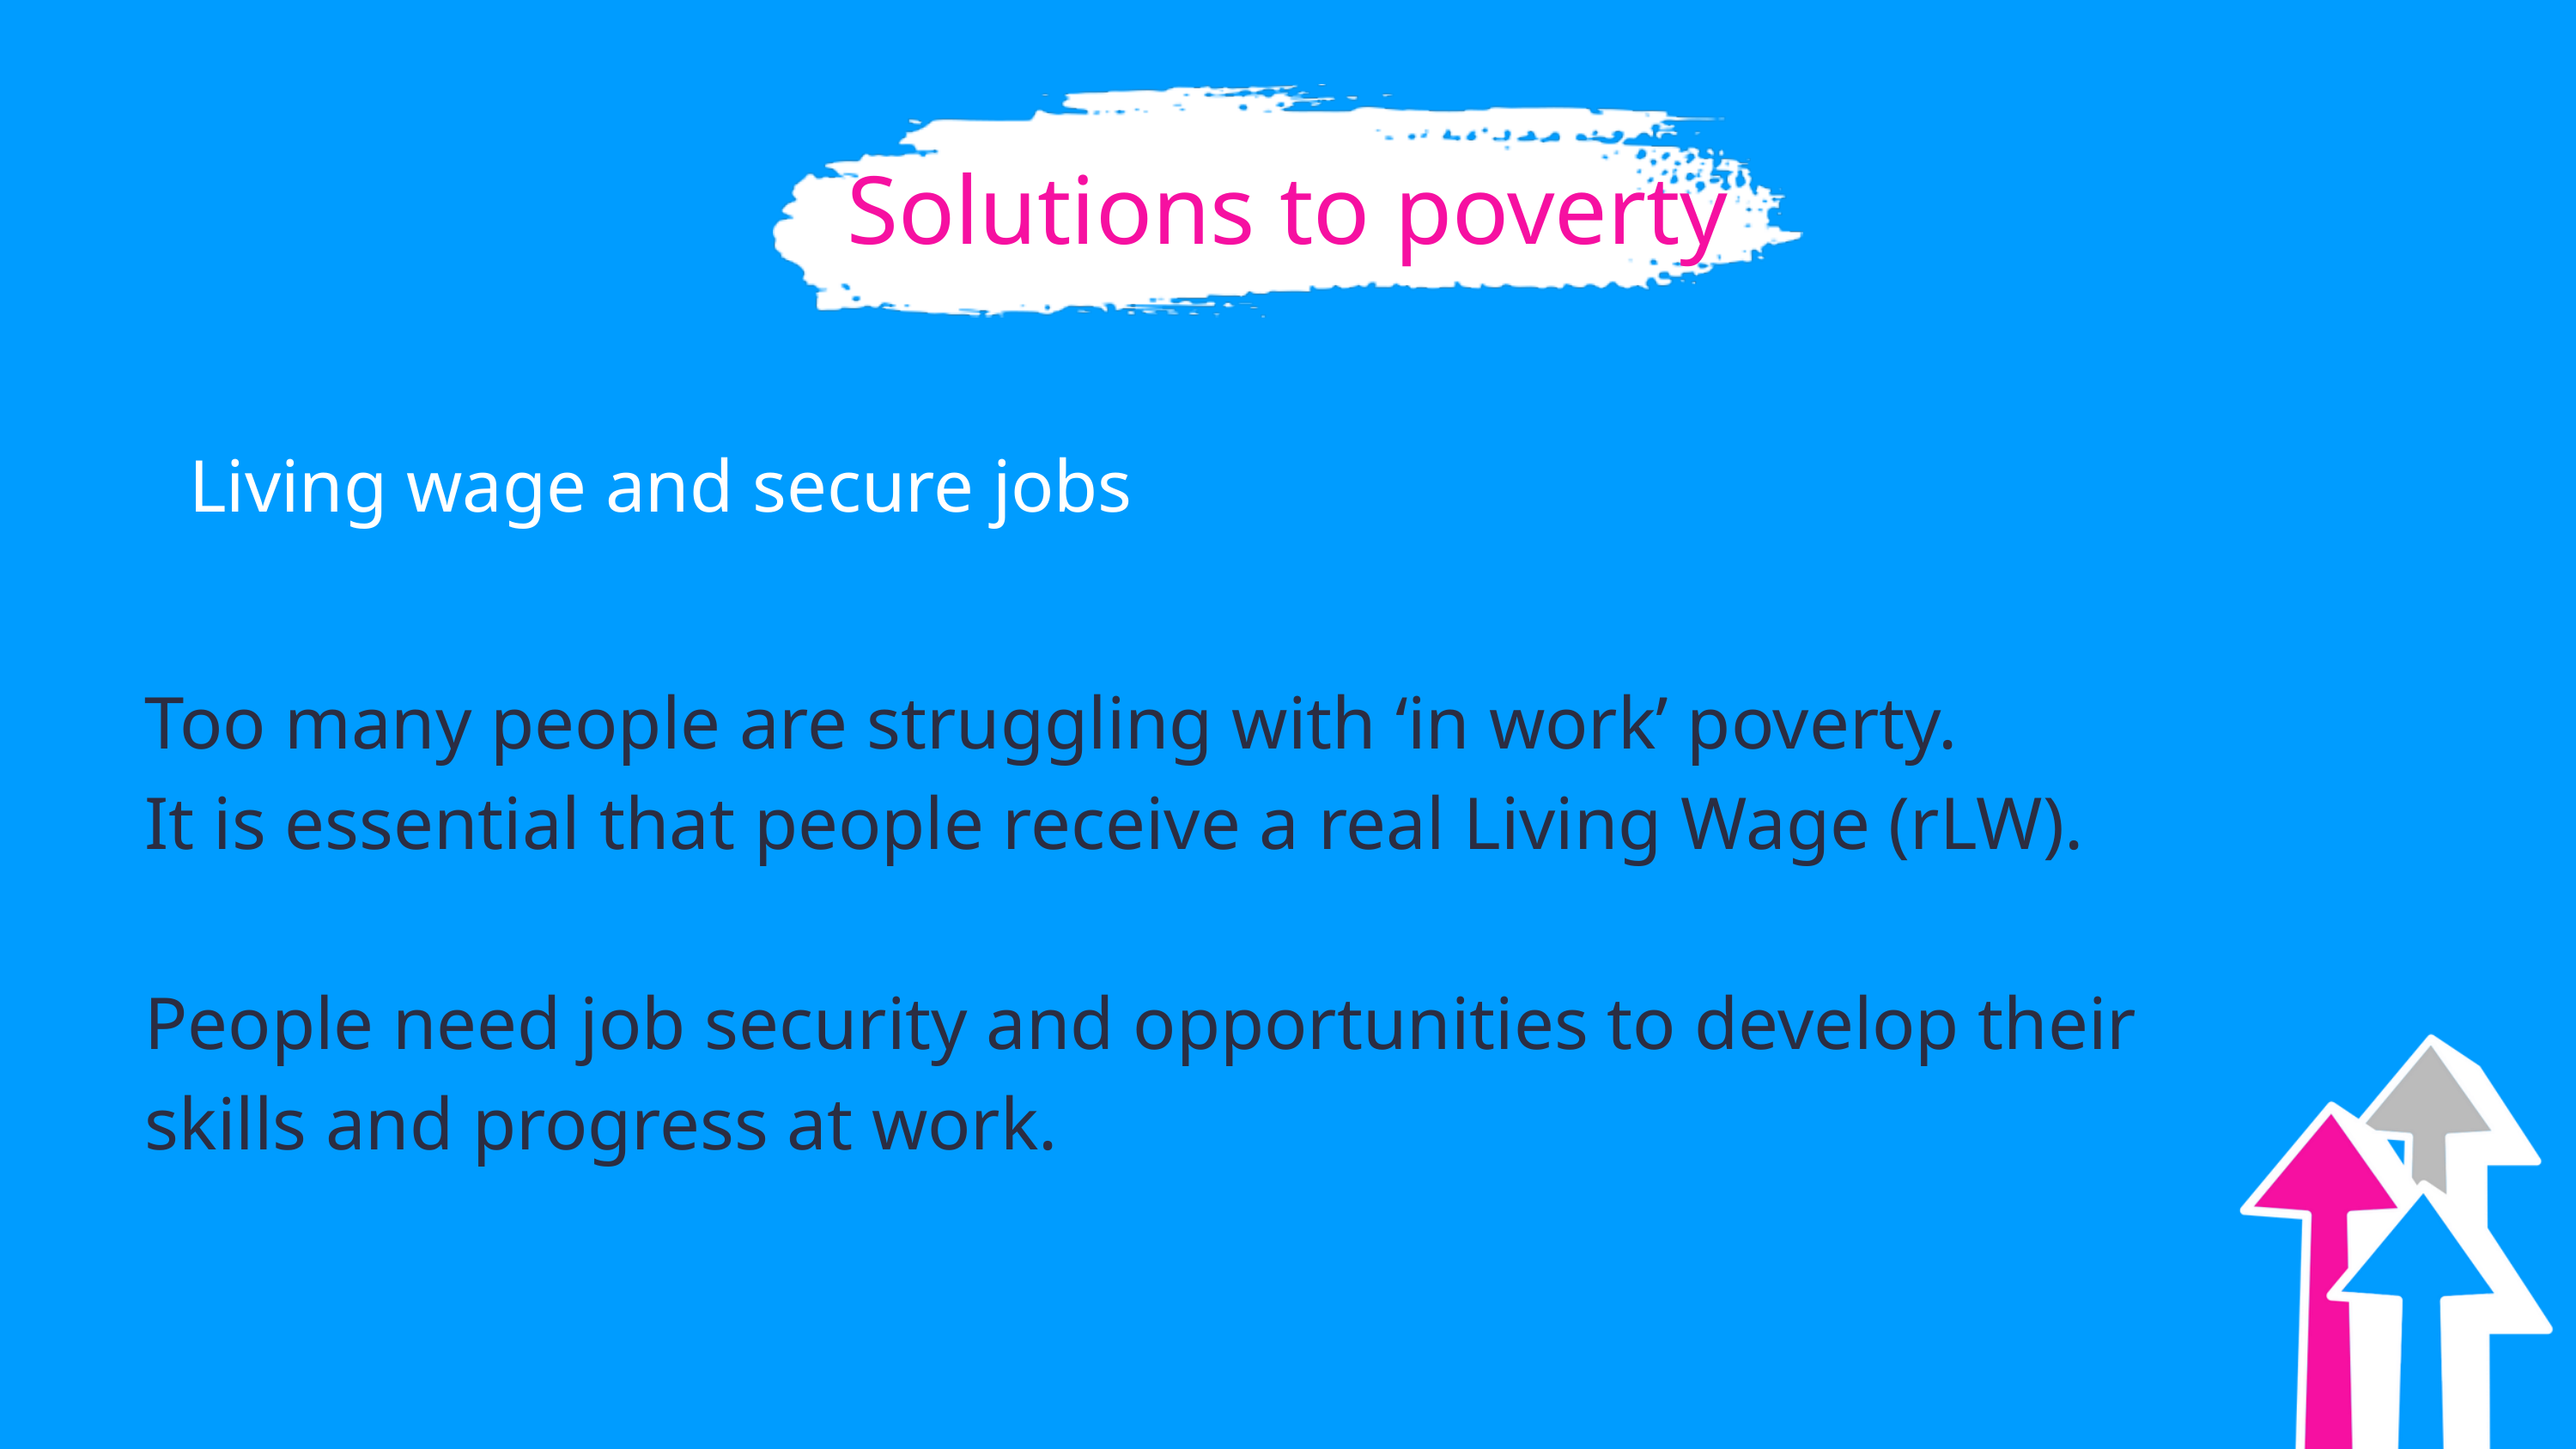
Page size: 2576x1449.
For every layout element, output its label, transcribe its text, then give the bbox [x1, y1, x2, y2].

text_box [2055, 964, 2576, 1449]
text_box Solutions to poverty [794, 131, 1782, 264]
text_box Too many people are struggling with ‘in work’ poverty. It is essential that people receive a real Living Wage (rLW). People need job security and opportunities to develop their skills and progress at work. [144, 563, 2275, 1244]
text_box Living wage and secure jobs [0, 426, 1727, 526]
text_box [772, 84, 1803, 318]
